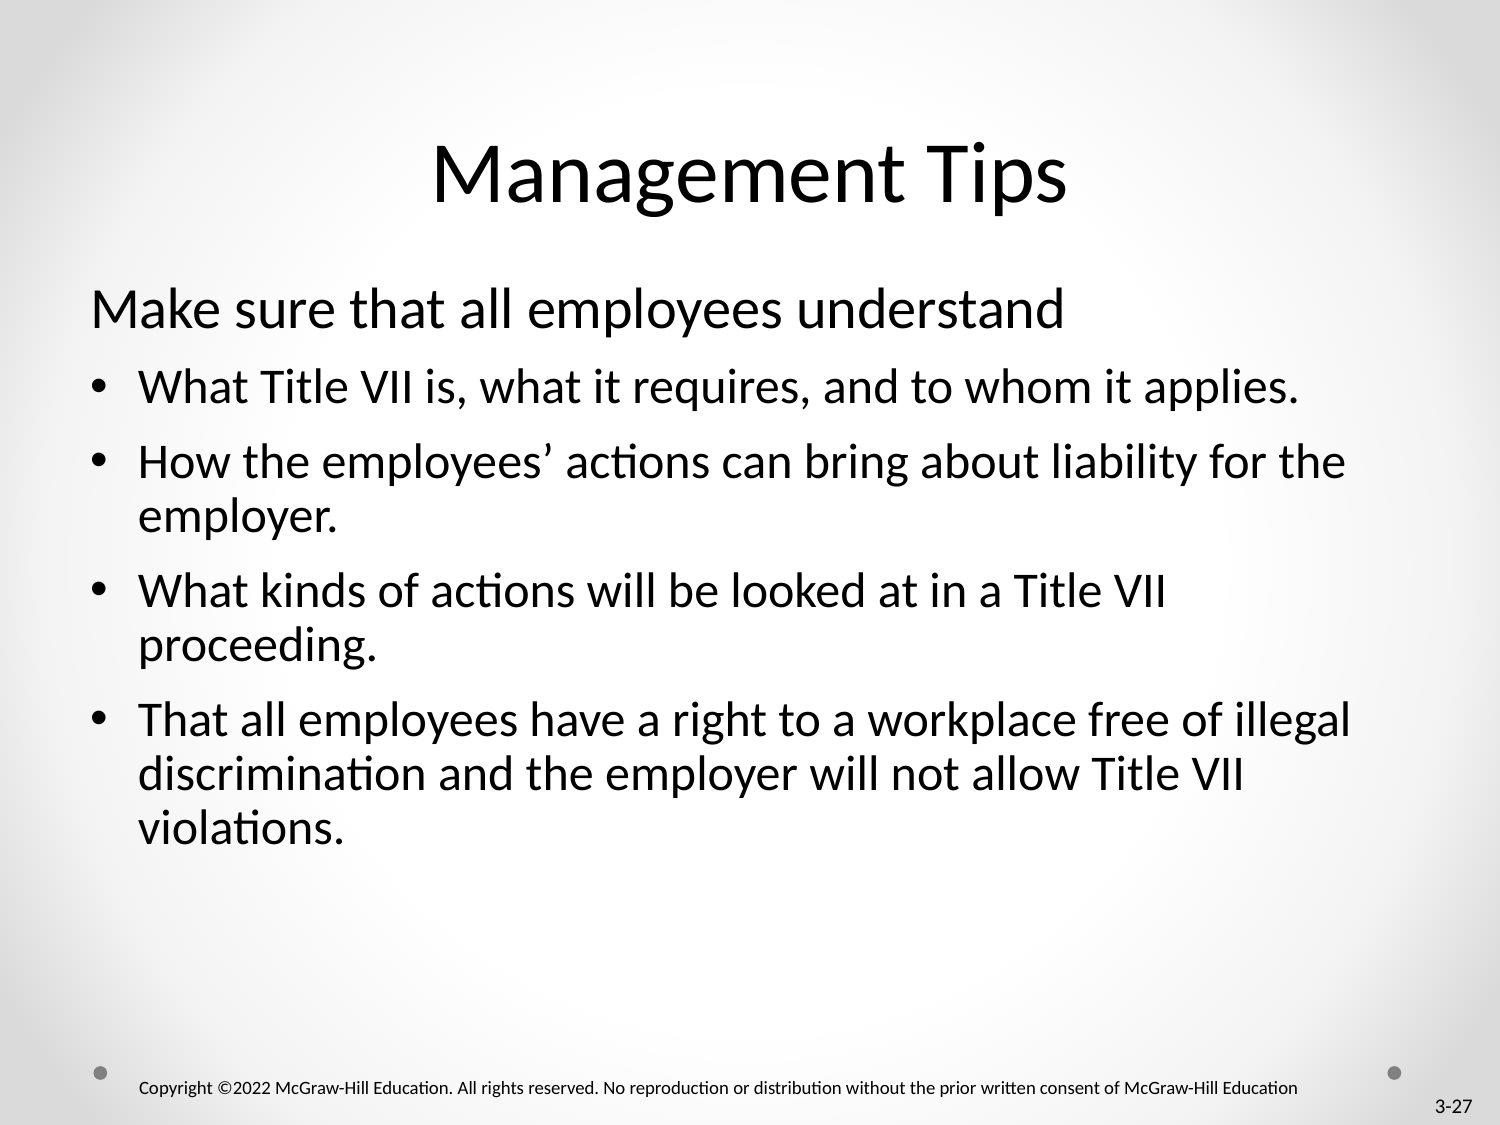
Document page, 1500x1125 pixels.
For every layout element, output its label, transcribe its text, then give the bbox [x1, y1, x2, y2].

title Management Tips [74, 42, 1426, 228]
picture [0, 0, 1500, 1125]
list Make sure that all employees understand What Title VII is, what it requires, and to whom it applies. How the employees’ actions can bring about liability for the employer. What kinds of actions will be looked at in a Title VII proceeding. That all employees have a right to a workplace free of illegal discrimination and the employer will not allow Title VII violations. [74, 262, 1426, 958]
